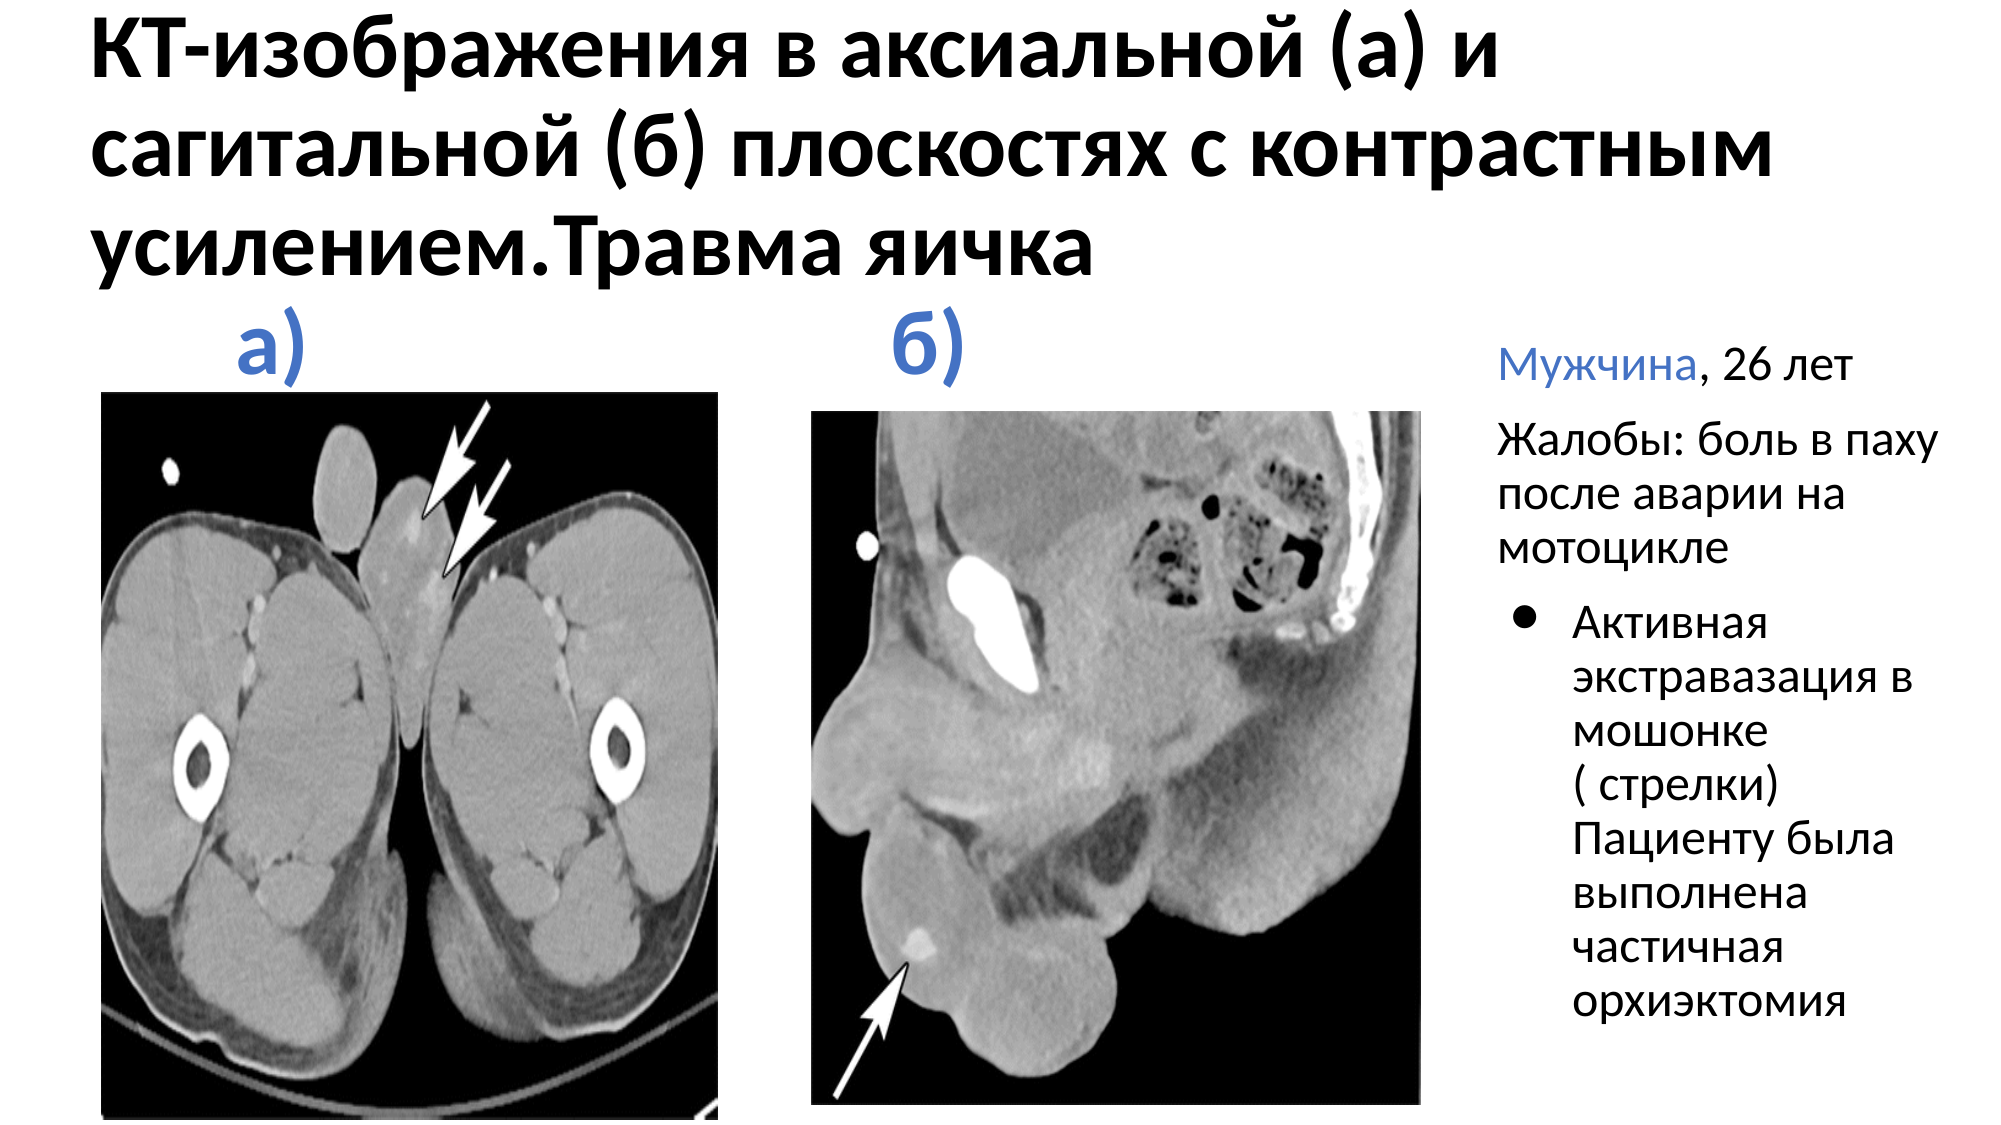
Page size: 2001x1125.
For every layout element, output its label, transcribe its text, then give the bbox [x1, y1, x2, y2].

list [811, 410, 1421, 1105]
text_box Мужчина, 26 лет Жалобы: боль в паху после аварии на мотоцикле Активная экстравазация в мошонке ( стрелки) Пациенту была выполнена частичная орхиэктомия [1482, 330, 1961, 1035]
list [69, 391, 751, 1120]
title КТ-изображения в аксиальной (а) и сагитальной (б) плоскостях с контрастным усилением.Травма яичка а) б) [75, 0, 1861, 393]
